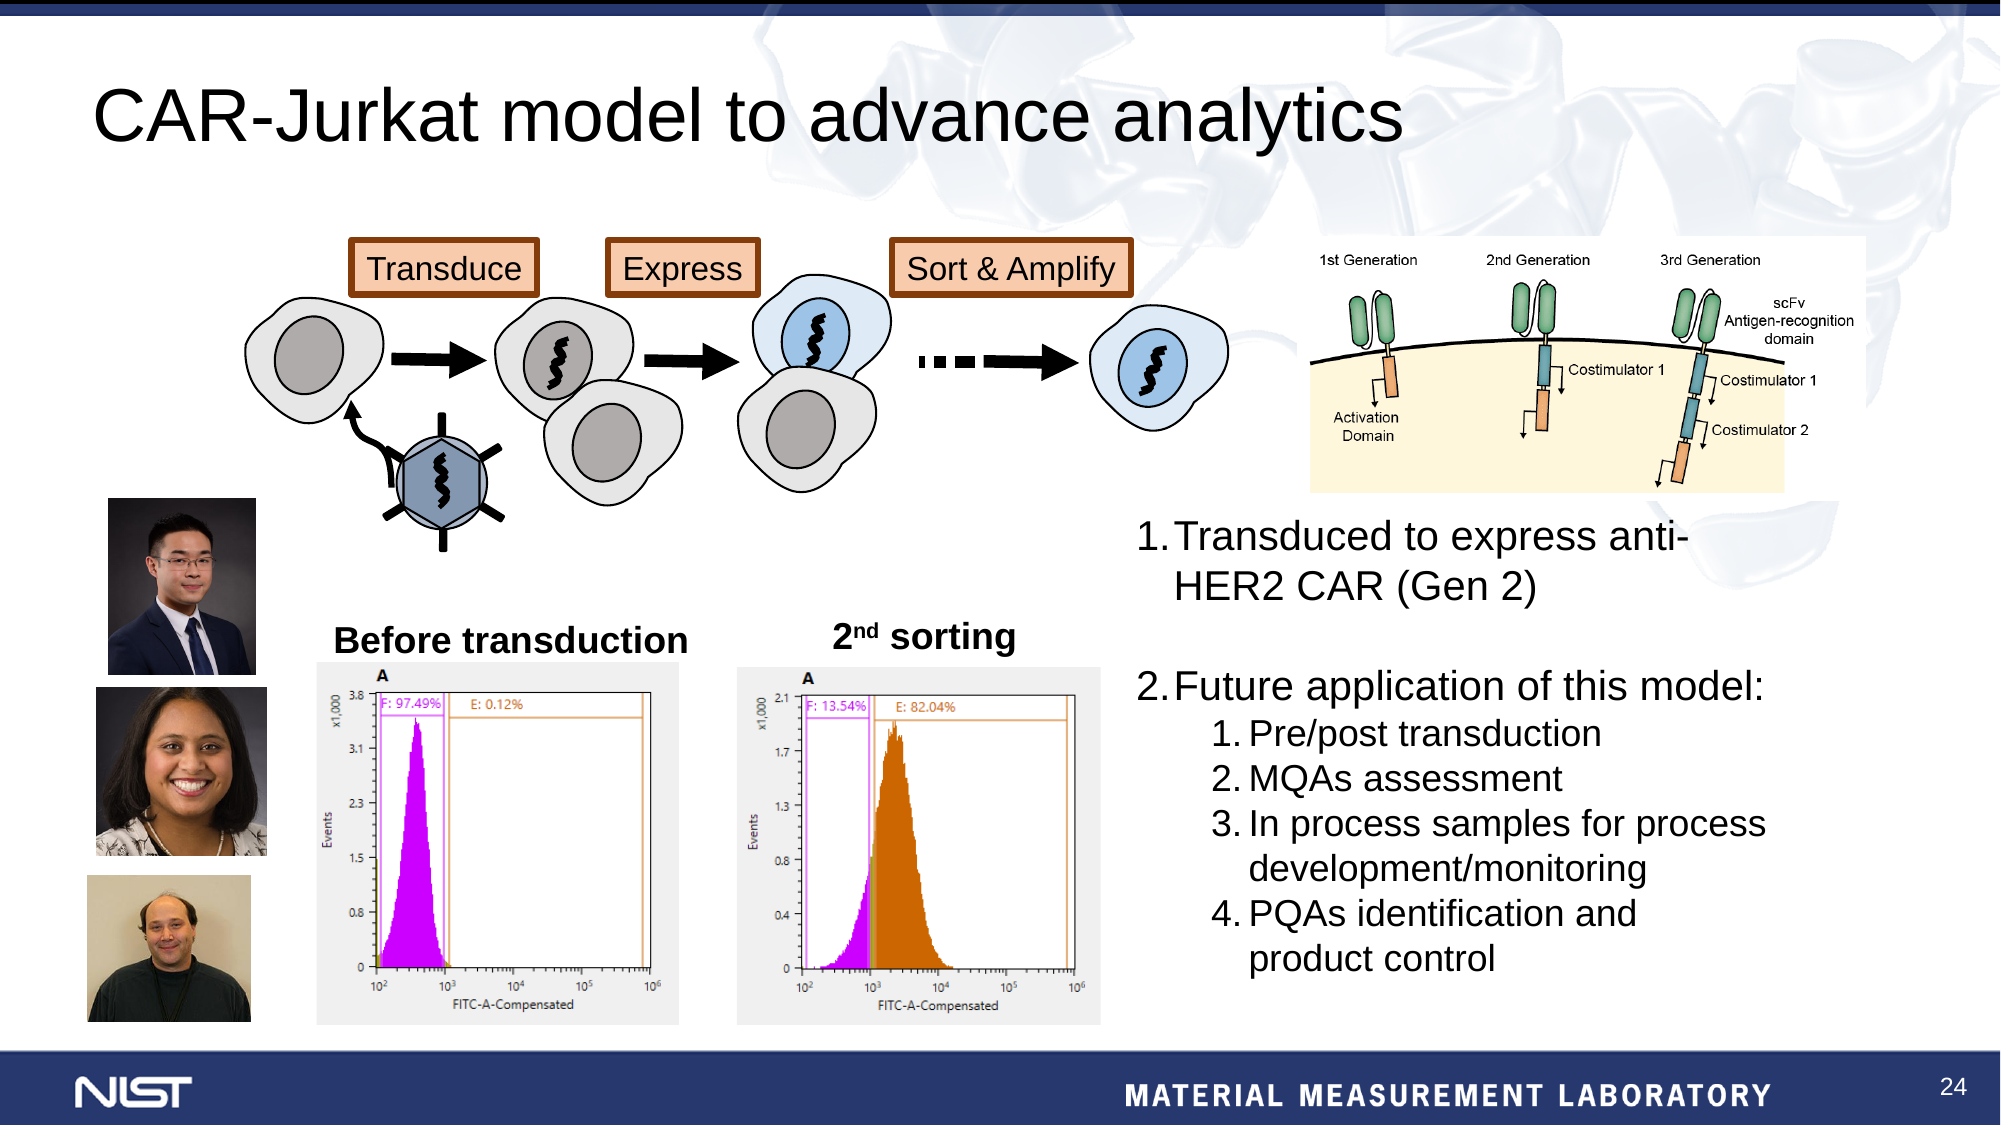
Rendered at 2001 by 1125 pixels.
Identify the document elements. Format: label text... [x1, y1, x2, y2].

text_box Transduced to express anti-HER2 CAR (Gen 2) Future application of this model: Pre/post transduction MQAs assessment In process samples for process development/monitoring PQAs identification and product control [1121, 501, 1786, 987]
picture [0, 0, 2001, 1125]
text_box 2nd sorting [817, 604, 1033, 665]
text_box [245, 239, 1229, 552]
text_box Before transduction [318, 608, 705, 669]
title CAR-Jurkat model to advance analytics [77, 23, 1877, 211]
slide_number 24 [1532, 1055, 1983, 1116]
